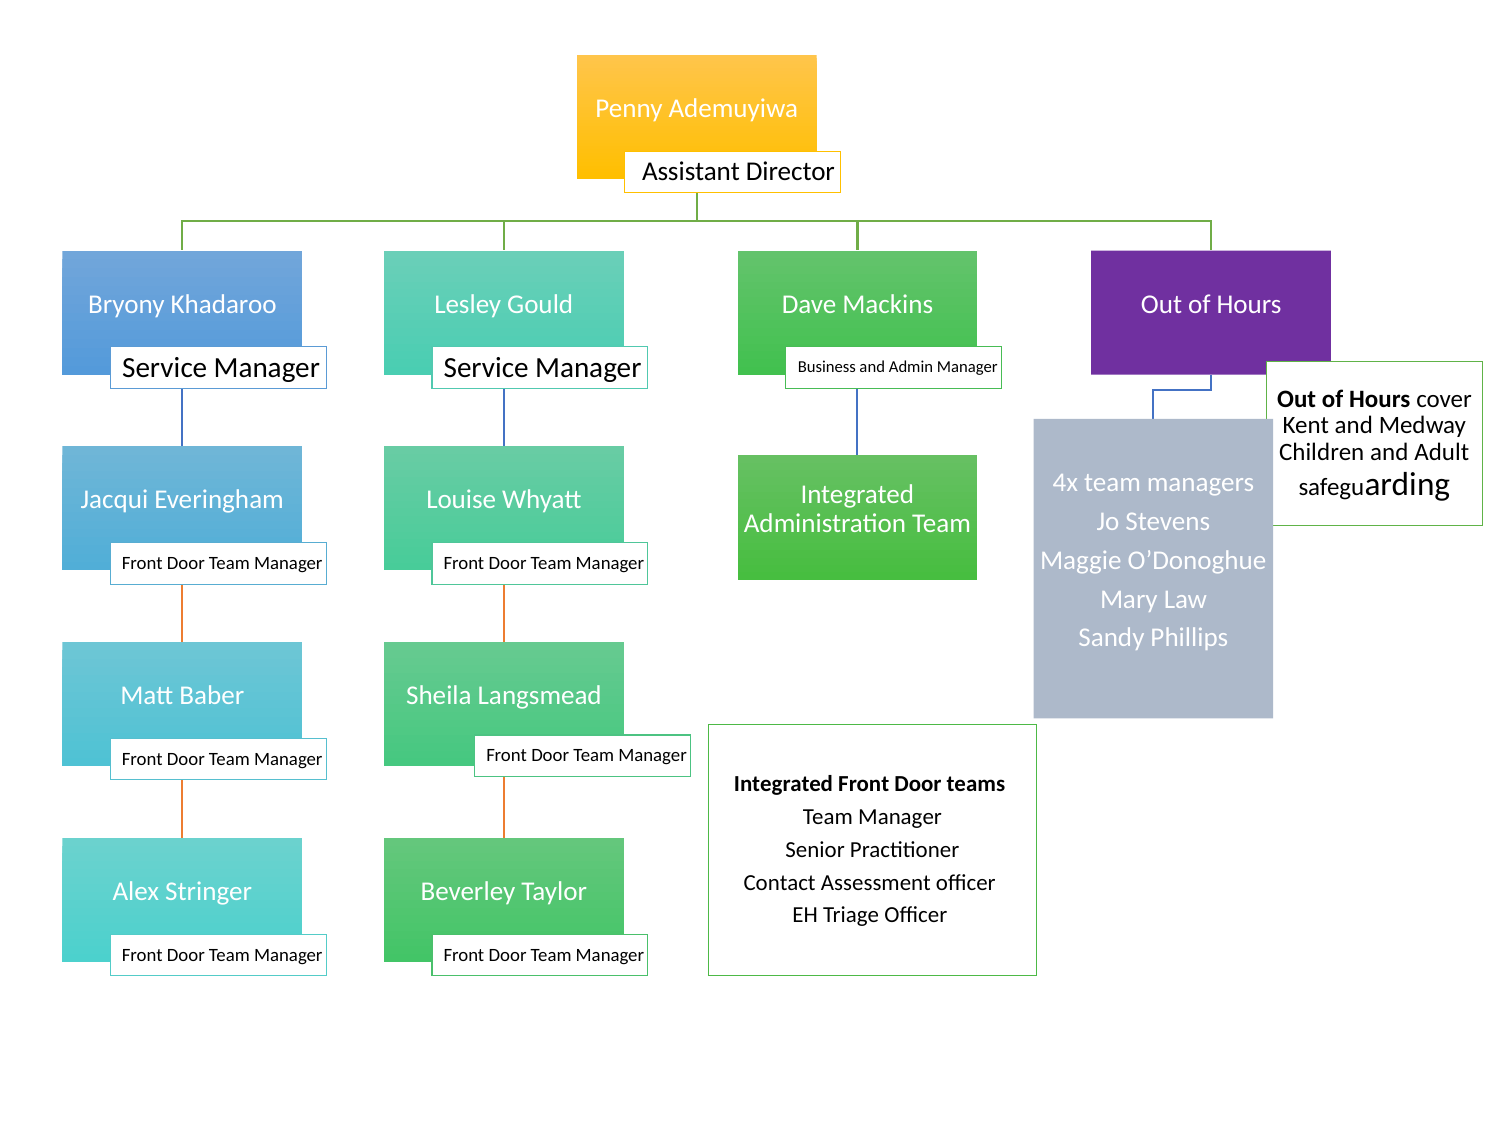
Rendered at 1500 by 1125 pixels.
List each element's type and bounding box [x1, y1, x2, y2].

text_box [62, 54, 1483, 976]
